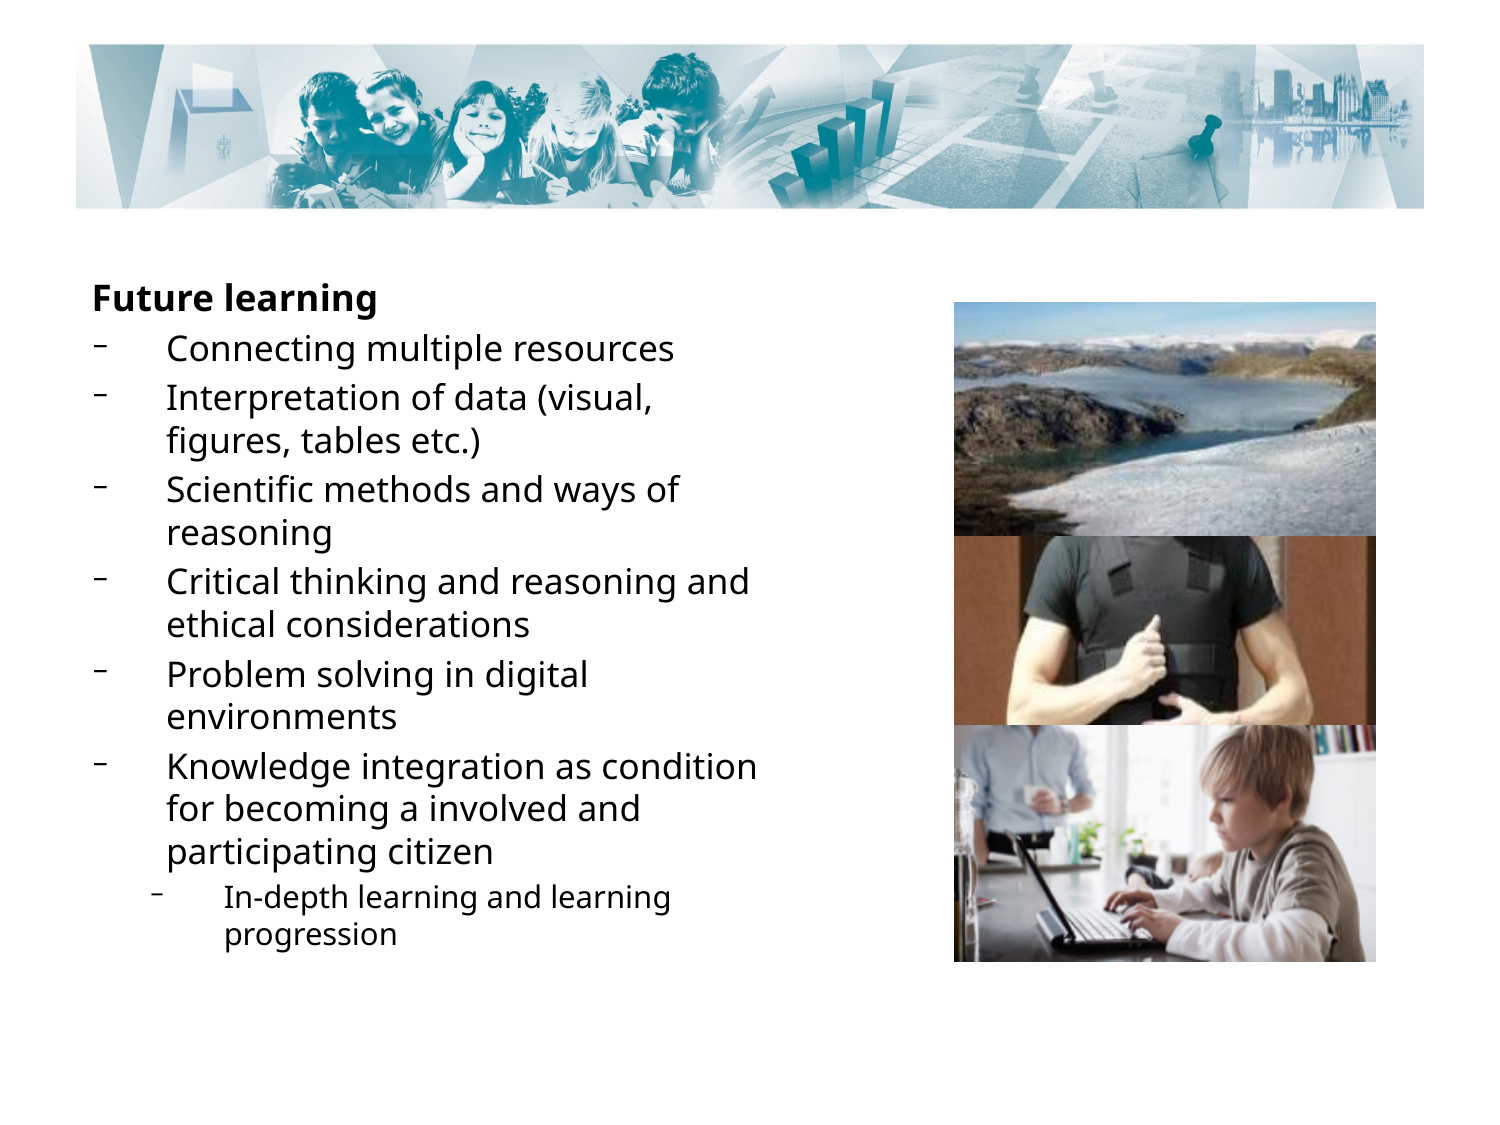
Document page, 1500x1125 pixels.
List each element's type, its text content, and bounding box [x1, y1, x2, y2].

picture [76, 42, 1424, 212]
picture [953, 302, 1377, 962]
list Future learning Connecting multiple resources Interpretation of data (visual, figures, tables etc.) Scientific methods and ways of reasoning Critical thinking and reasoning and ethical considerations Problem solving in digital environments Knowledge integration as condition for becoming a involved and participating citizen In-depth learning and learning progression [76, 267, 774, 975]
